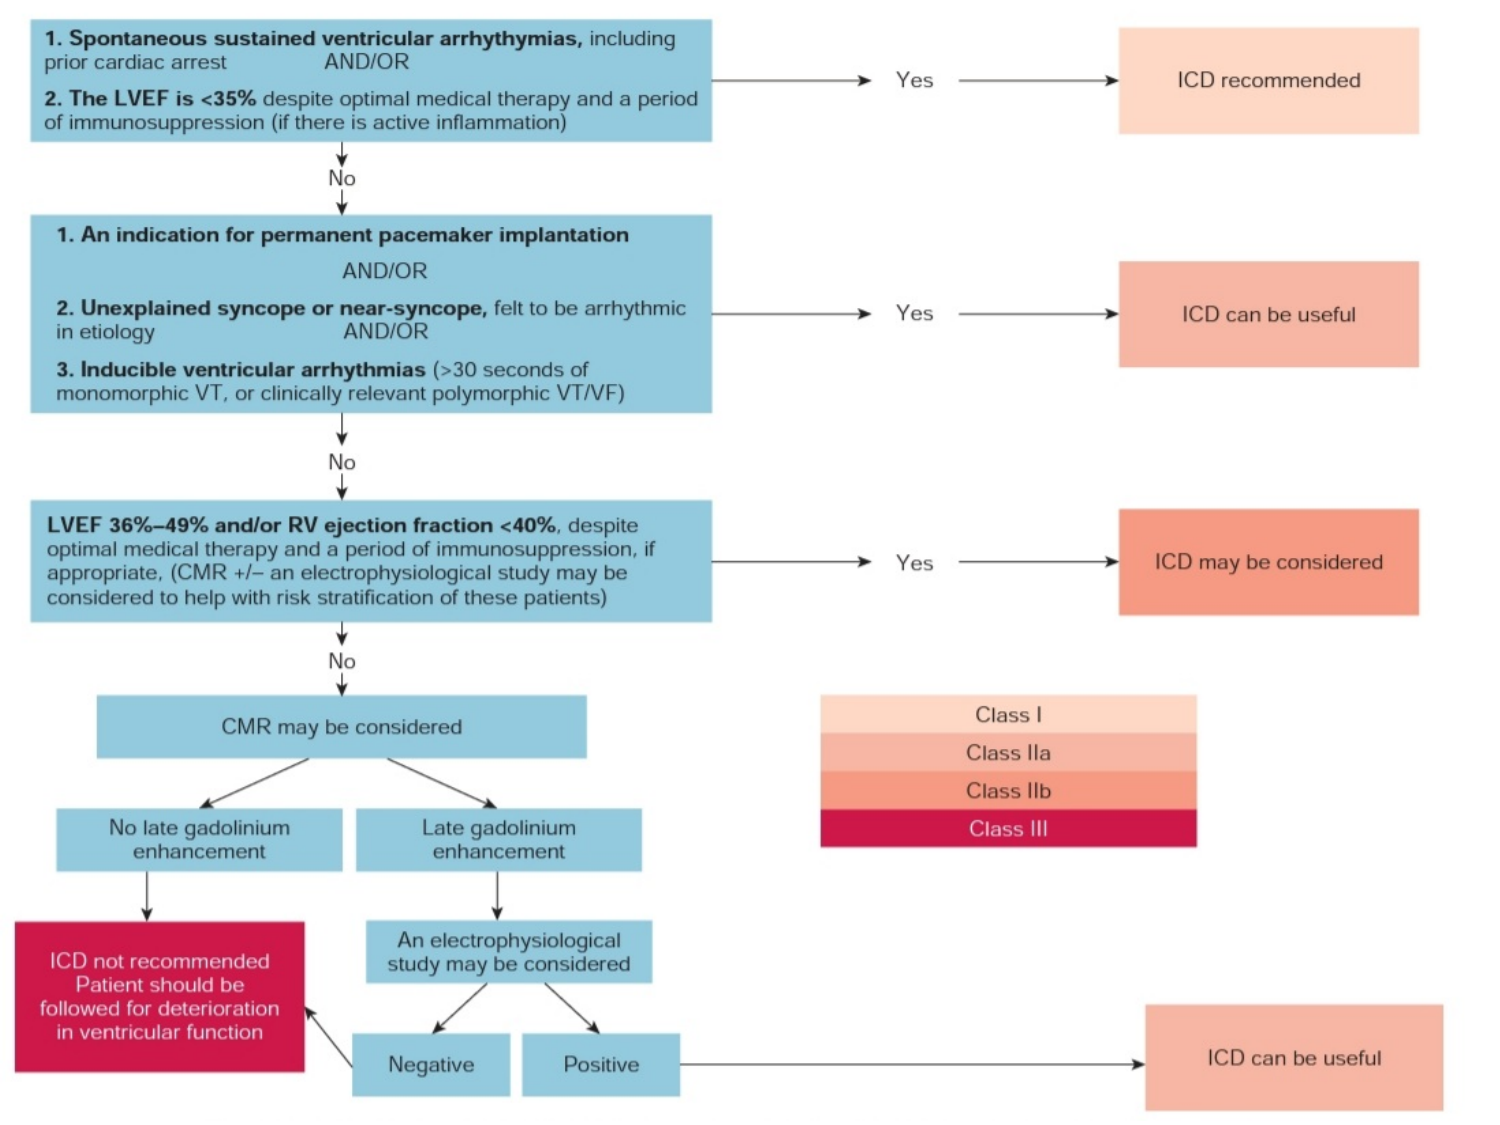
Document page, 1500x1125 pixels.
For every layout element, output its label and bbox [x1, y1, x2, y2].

list [0, 0, 1475, 1122]
